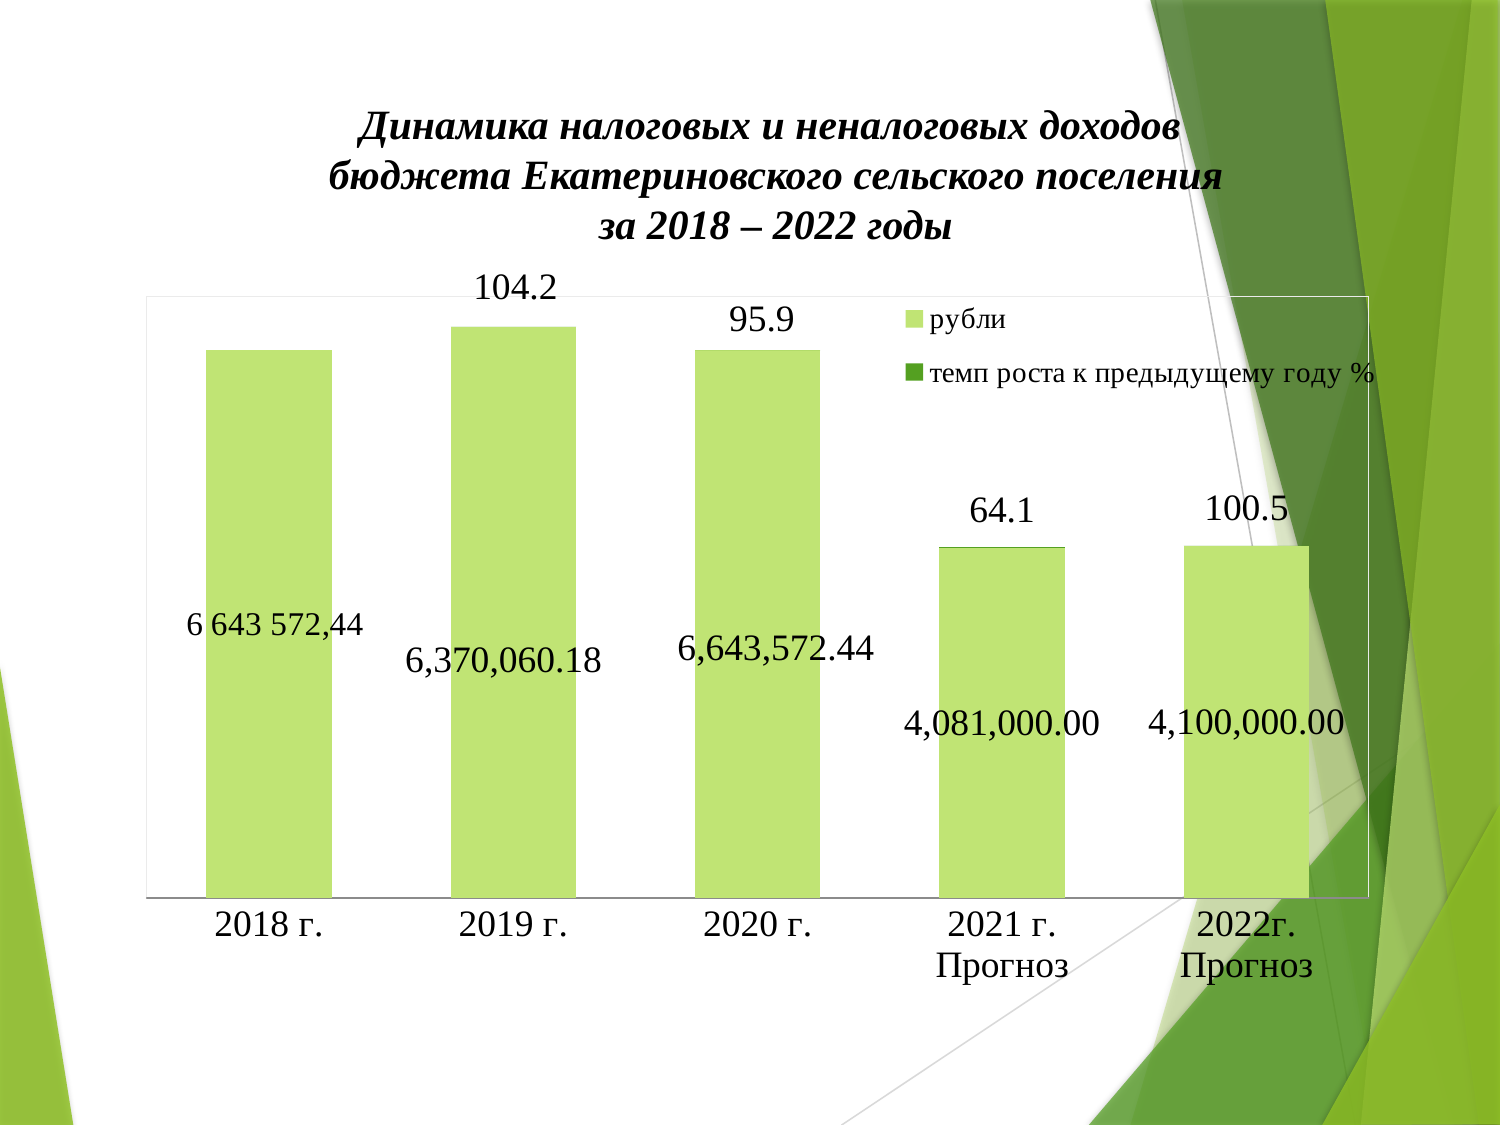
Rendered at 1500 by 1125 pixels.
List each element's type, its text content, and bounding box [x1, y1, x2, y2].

title Динамика налоговых и неналоговых доходов бюджета Екатериновского сельского поселения за 2018 – 2022 годы [218, 90, 1334, 265]
chart [123, 266, 1393, 1036]
